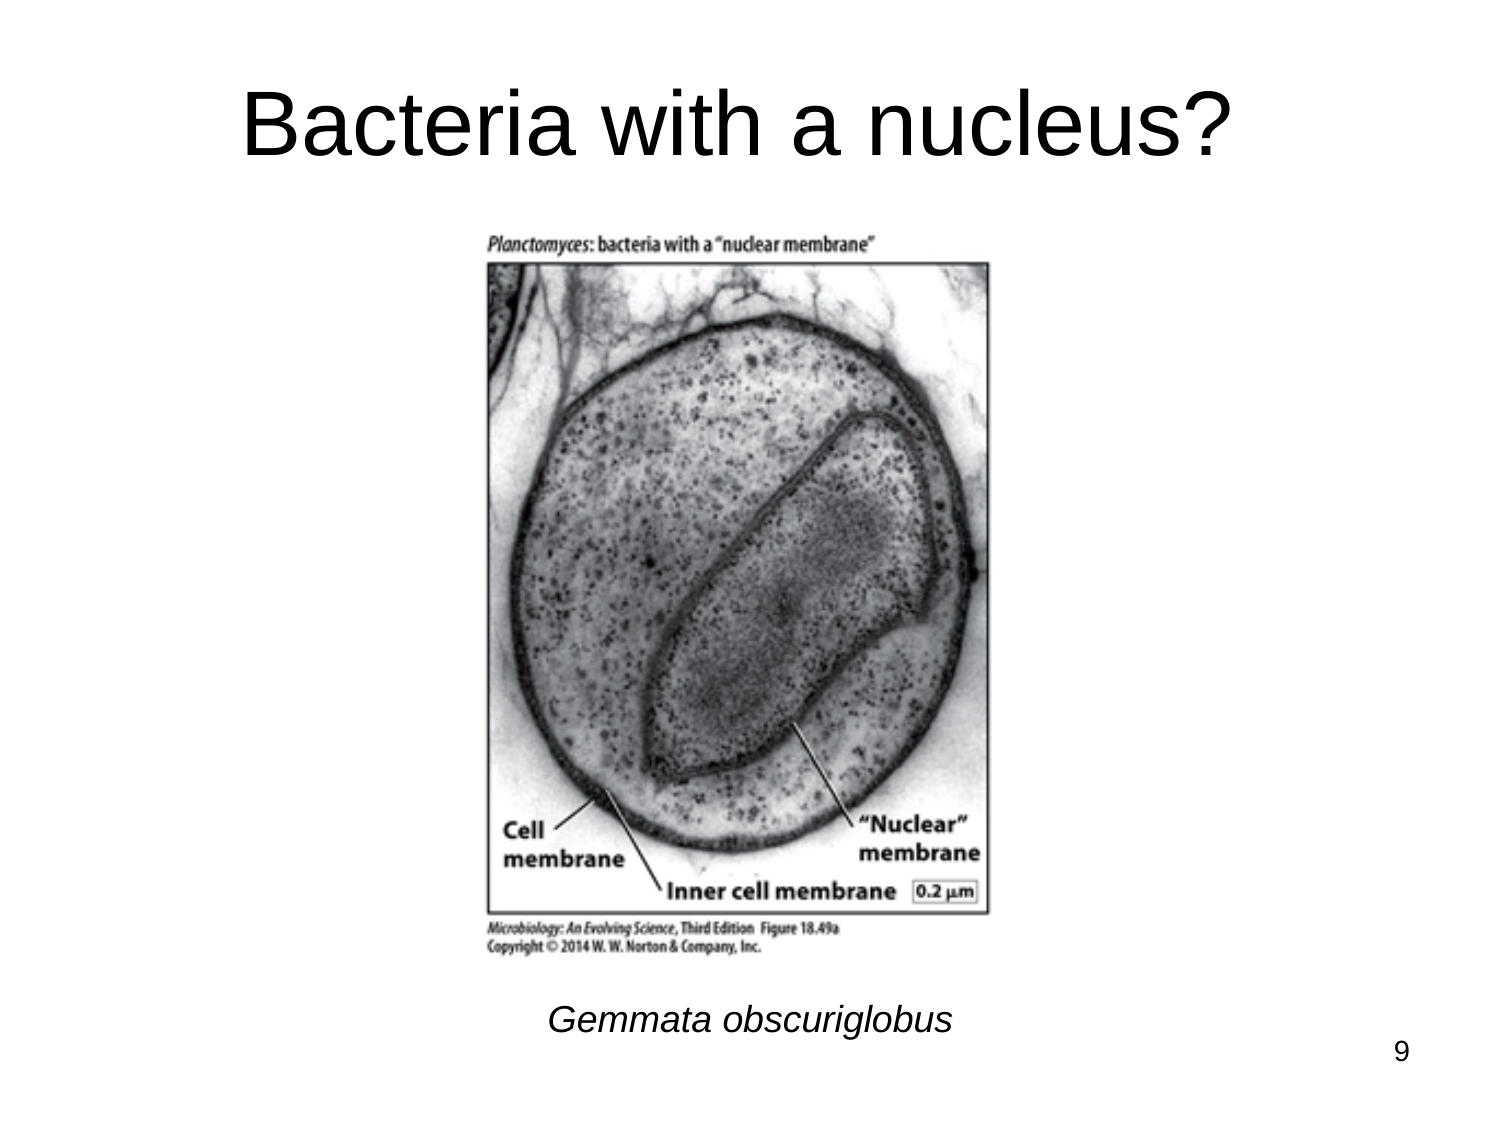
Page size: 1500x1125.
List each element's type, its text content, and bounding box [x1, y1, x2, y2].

text_box Gemmata obscuriglobus [532, 997, 979, 1048]
slide_number 9 [1074, 1024, 1426, 1103]
picture [212, 199, 1263, 988]
title Bacteria with a nucleus? [62, 24, 1413, 213]
